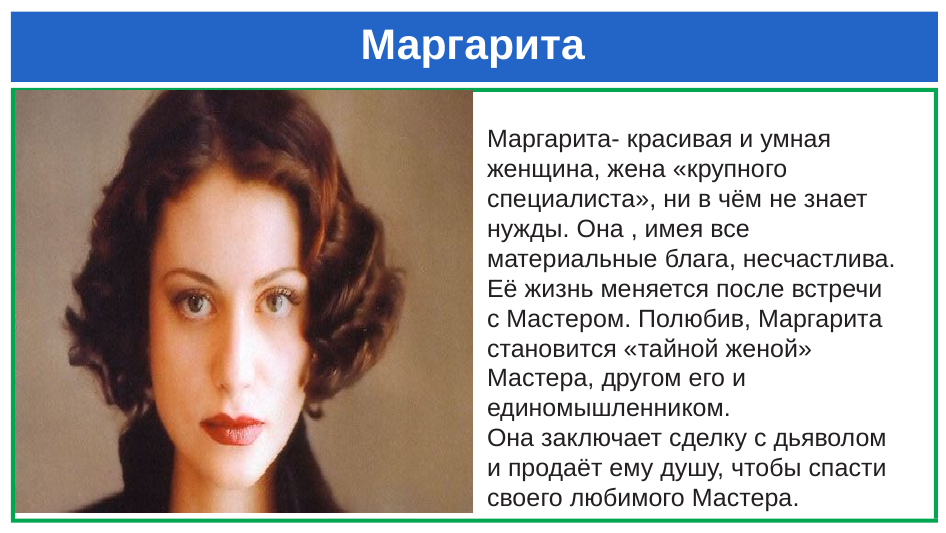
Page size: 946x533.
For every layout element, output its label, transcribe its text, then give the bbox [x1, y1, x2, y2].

title Маргарита [49, 16, 897, 69]
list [15, 90, 474, 513]
list Маргарита- красивая и умная женщина, жена «крупного специалиста», ни в чём не знает нужды. Она , имея все материальные блага, несчастлива. Её жизнь меняется после встречи с Мастером. Полюбив, Маргарита становится «тайной женой» Мастера, другом его и единомышленником. Она заключает сделку с дьяволом и продаёт ему душу, чтобы спасти своего любимого Мастера. [487, 122, 899, 517]
